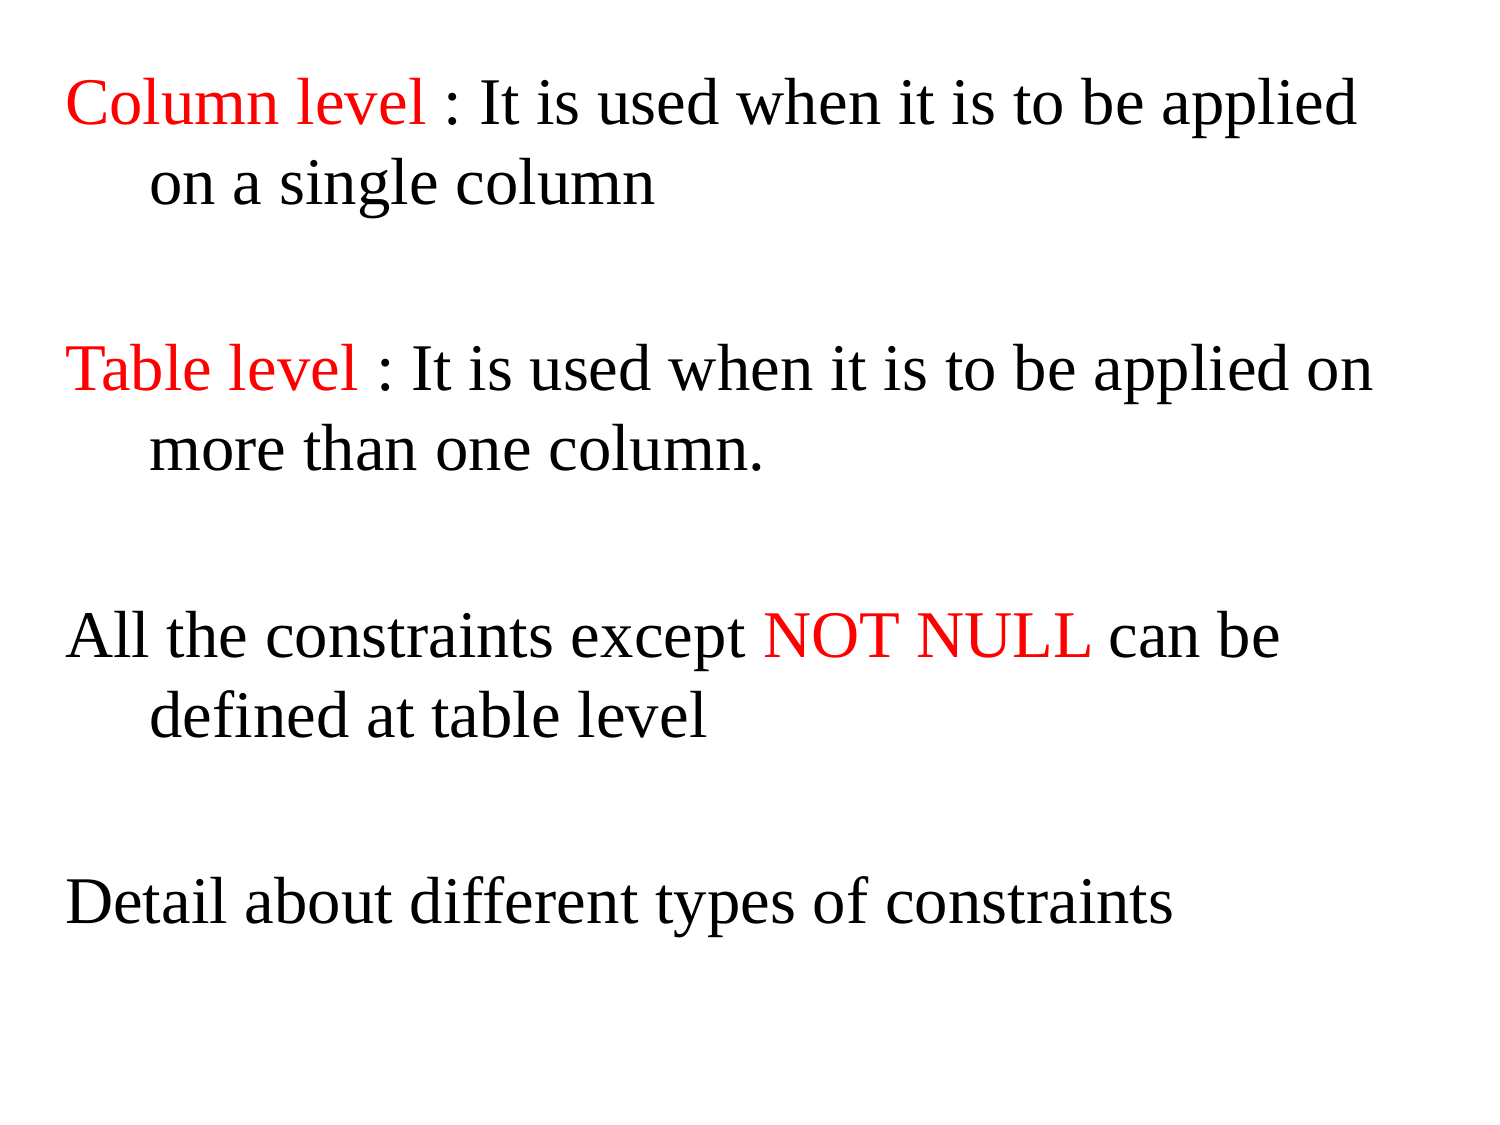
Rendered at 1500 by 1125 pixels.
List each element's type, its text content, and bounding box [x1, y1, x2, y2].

list Column level : It is used when it is to be applied on a single column Table level : It is used when it is to be applied on more than one column. All the constraints except NOT NULL can be defined at table level Detail about different types of constraints [50, 50, 1425, 1005]
